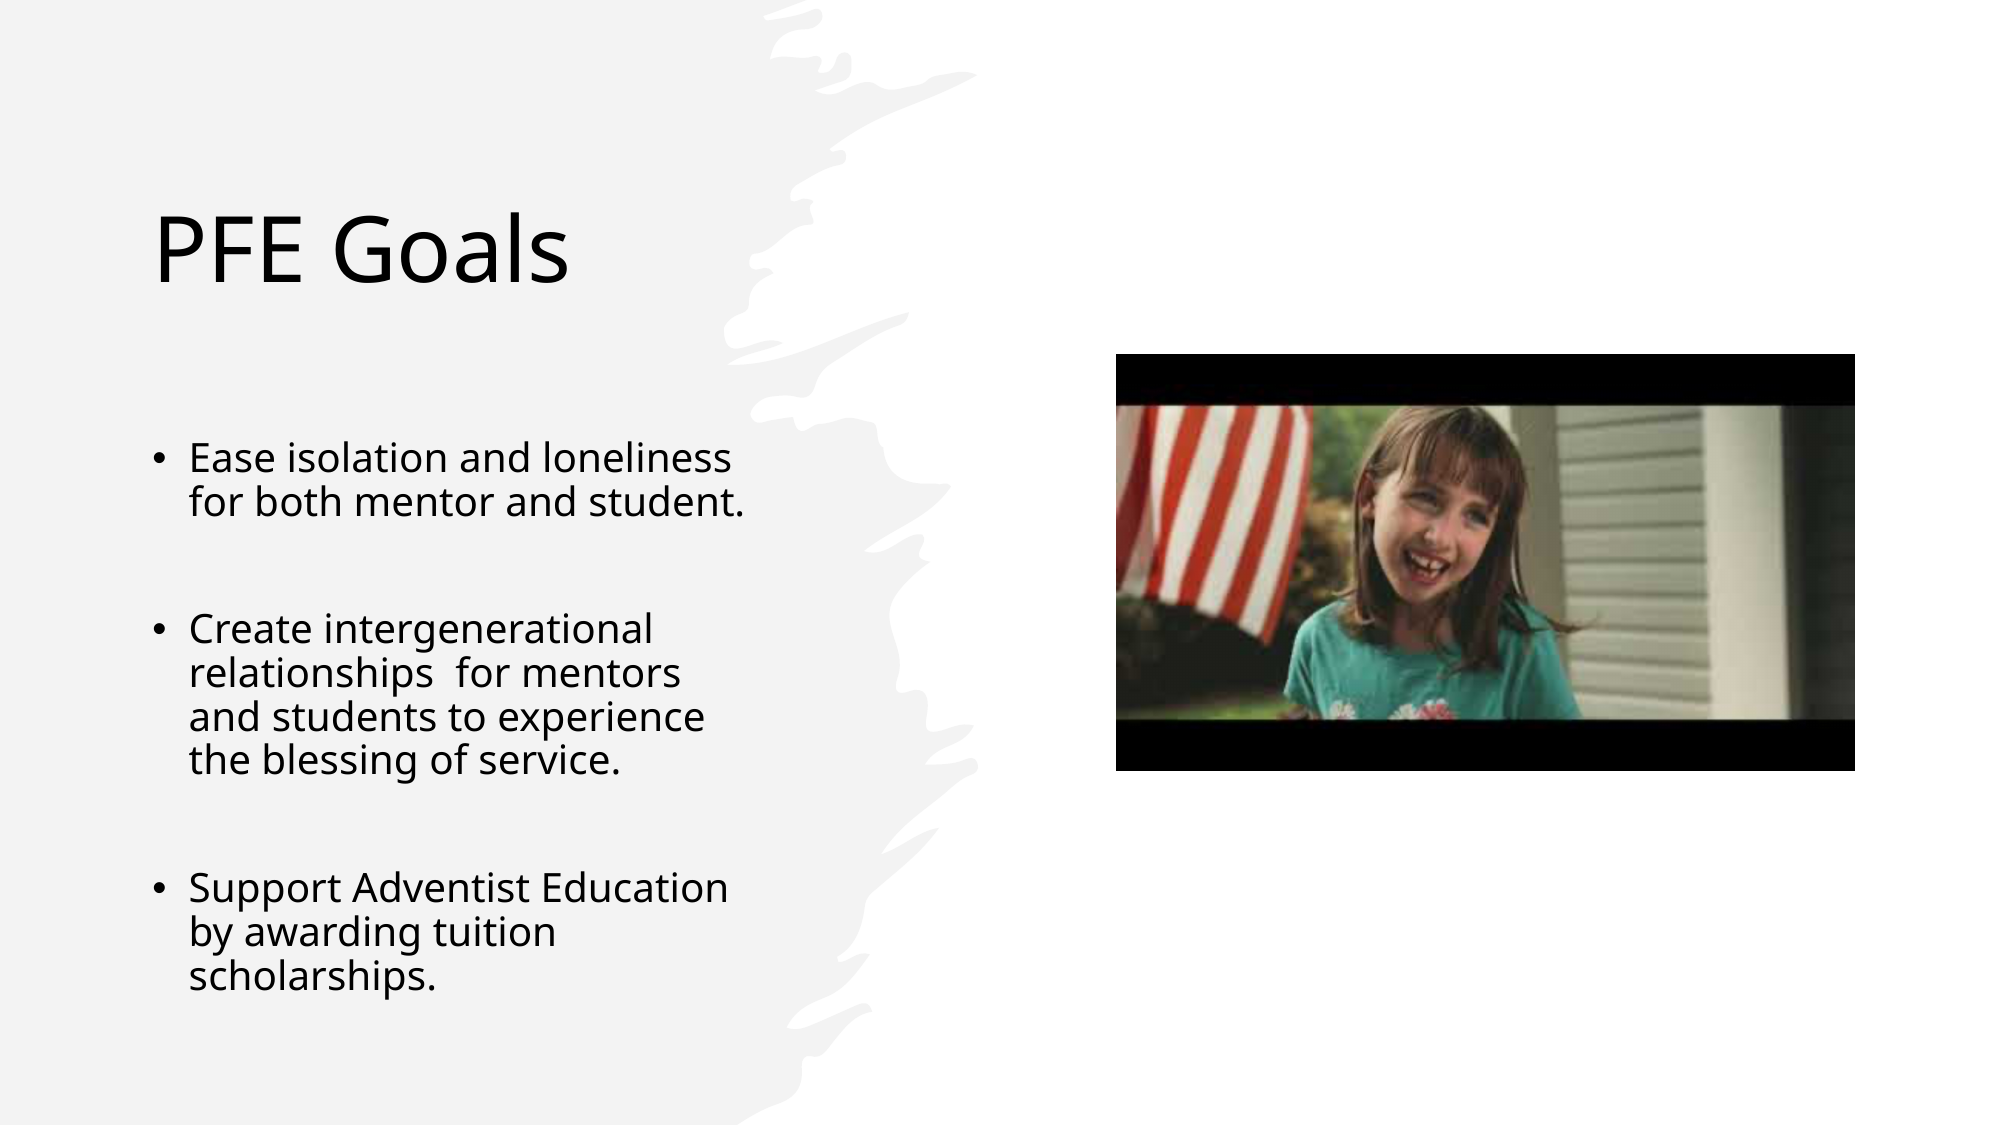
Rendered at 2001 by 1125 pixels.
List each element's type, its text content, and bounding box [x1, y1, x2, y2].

text_box [0, 0, 979, 1125]
list Ease isolation and loneliness for both mentor and student. Create intergenerational relationships for mentors and students to experience the blessing of service. Support Adventist Education by awarding tuition scholarships. [137, 430, 776, 1014]
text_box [1115, 353, 1856, 772]
title PFE Goals [137, 105, 776, 401]
text_box [739, 0, 2000, 1125]
